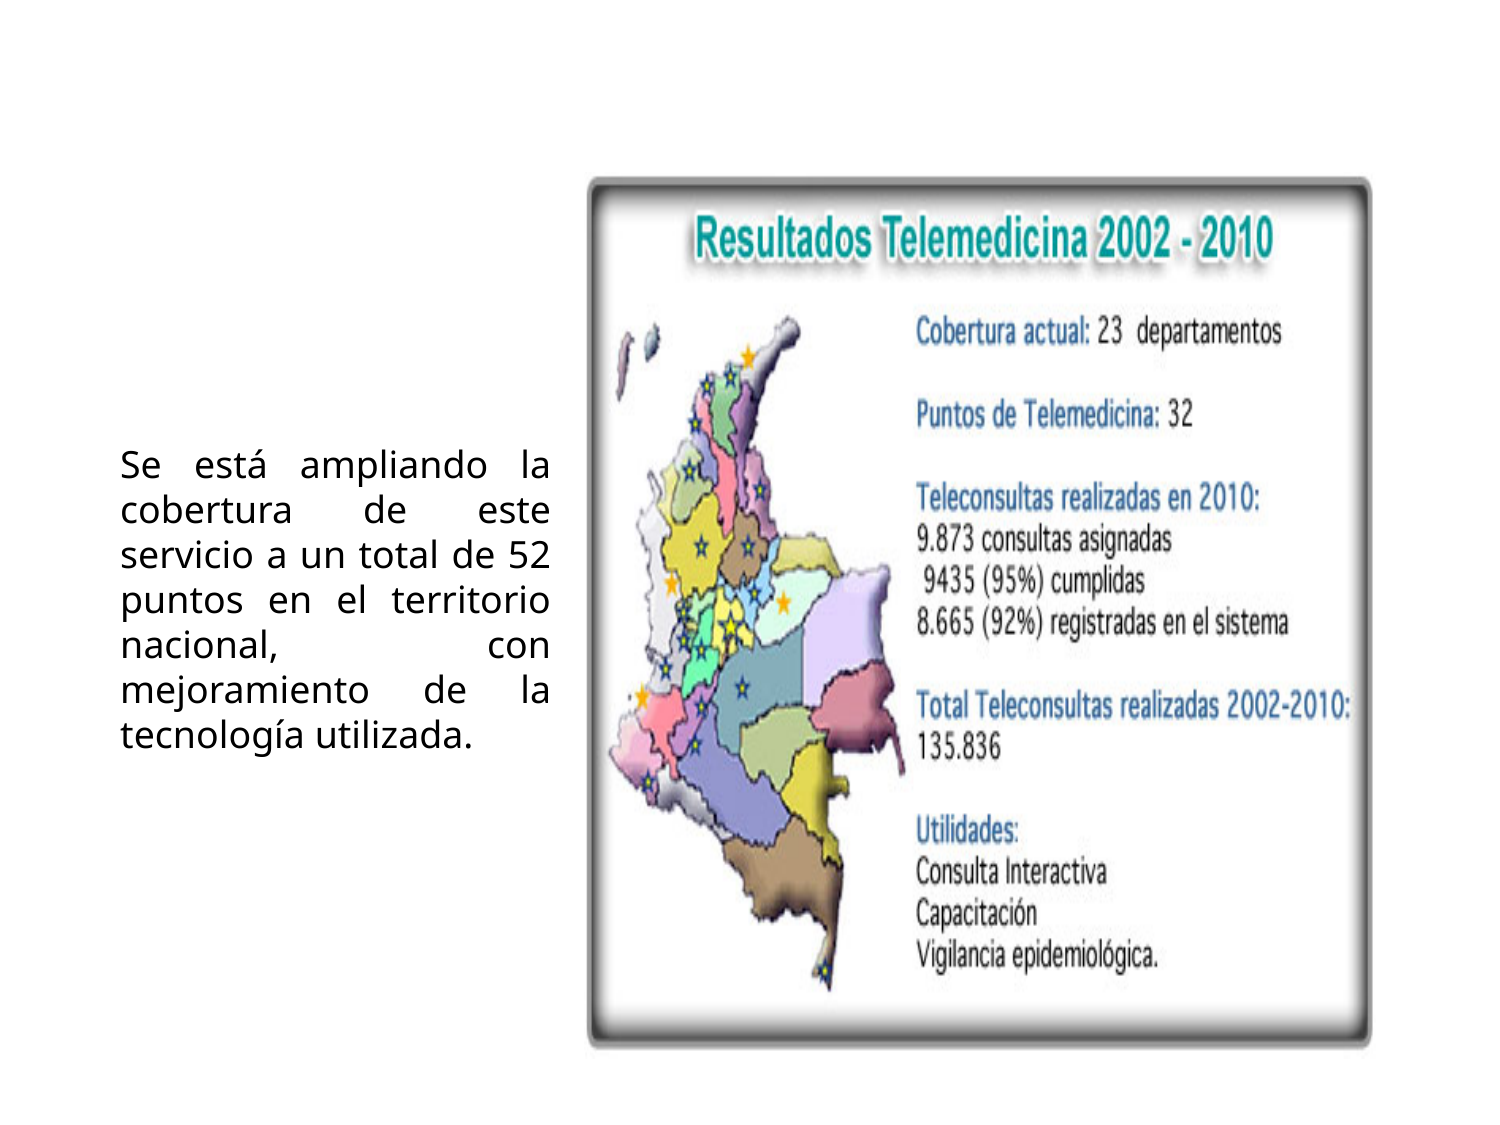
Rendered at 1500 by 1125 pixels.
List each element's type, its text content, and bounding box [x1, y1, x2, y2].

picture [584, 172, 1377, 1059]
text_box Se está ampliando la cobertura de este servicio a un total de 52 puntos en el territorio nacional, con mejoramiento de la tecnología utilizada. [105, 433, 567, 764]
